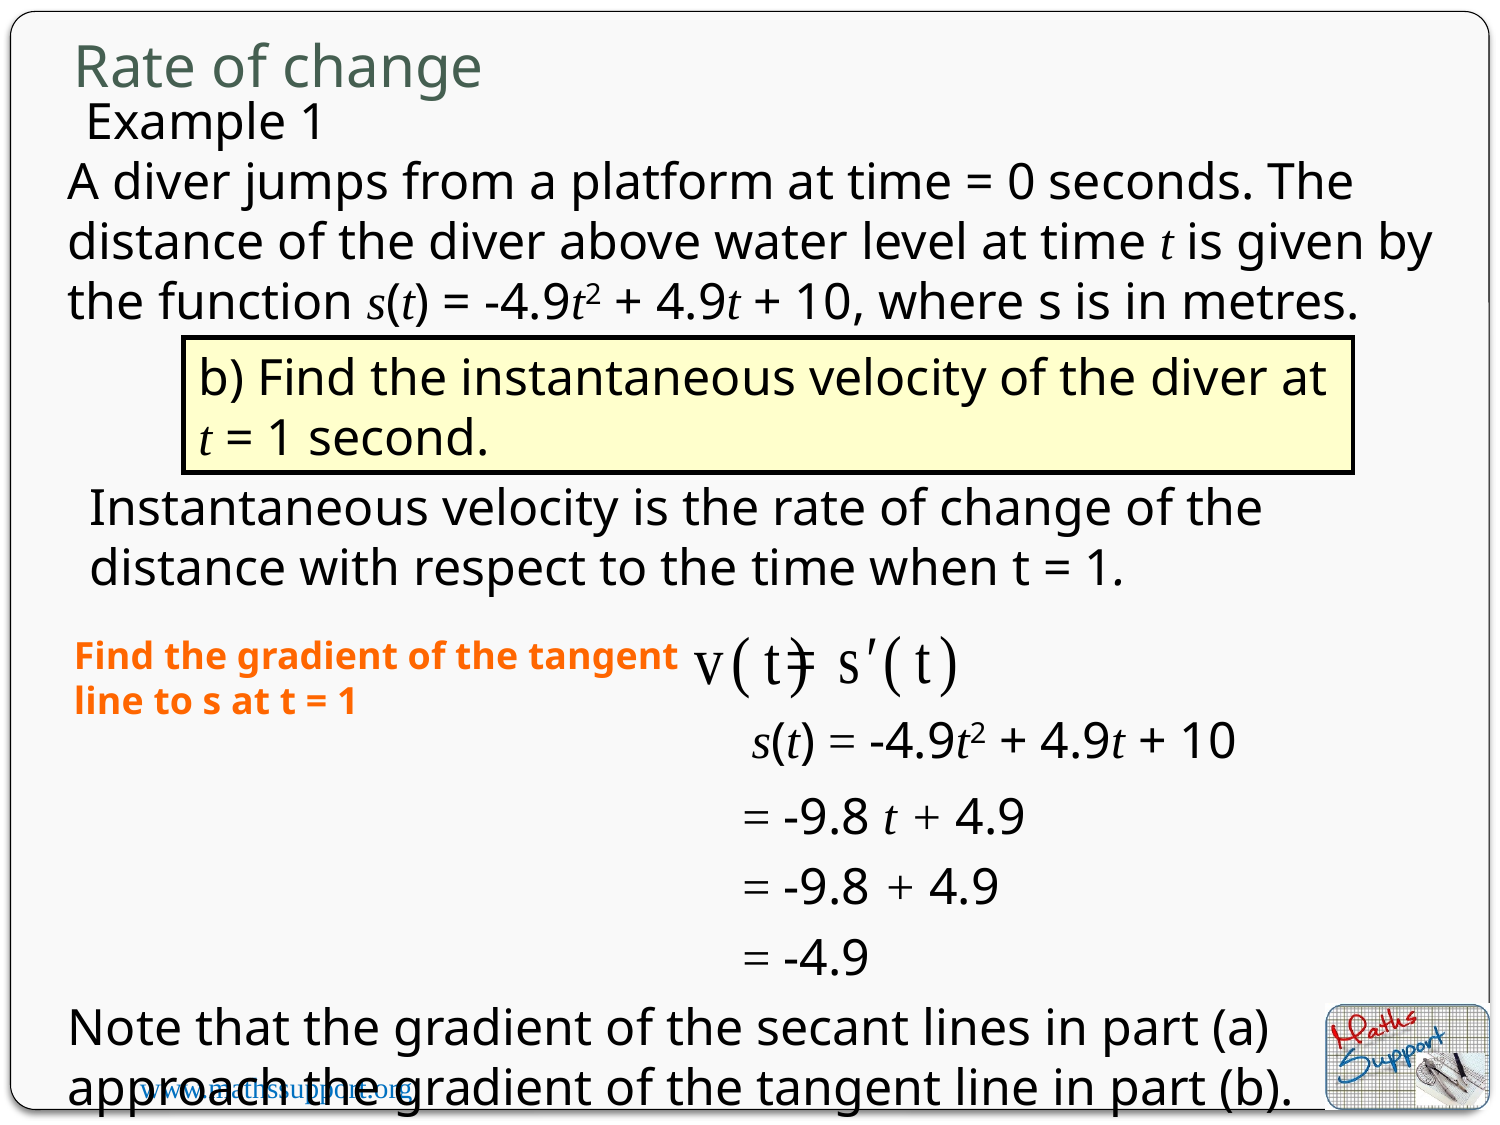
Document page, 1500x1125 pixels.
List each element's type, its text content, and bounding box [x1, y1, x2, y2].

text_box Example 1 [71, 115, 538, 141]
text_box s(t) = -4.9t2 + 4.9t + 10 [736, 701, 1252, 776]
text_box Note that the gradient of the secant lines in part (a) approach the gradient of the tangent line in part (b). [53, 987, 1425, 1123]
text_box Find the gradient of the tangent line to s at t = 1 [59, 624, 703, 730]
text_box A diver jumps from a platform at time = 0 seconds. The distance of the diver above water level at time t is given by the function s(t) = -4.9t2 + 4.9t + 10, where s is in metres. [53, 141, 1483, 337]
title Rate of change [59, 16, 1335, 115]
text_box b) Find the instantaneous velocity of the diver at t = 1 second. [183, 337, 1353, 467]
text_box Instantaneous velocity is the rate of change of the distance with respect to the time when t = 1. [75, 467, 1447, 603]
picture [1425, 1003, 1490, 1110]
